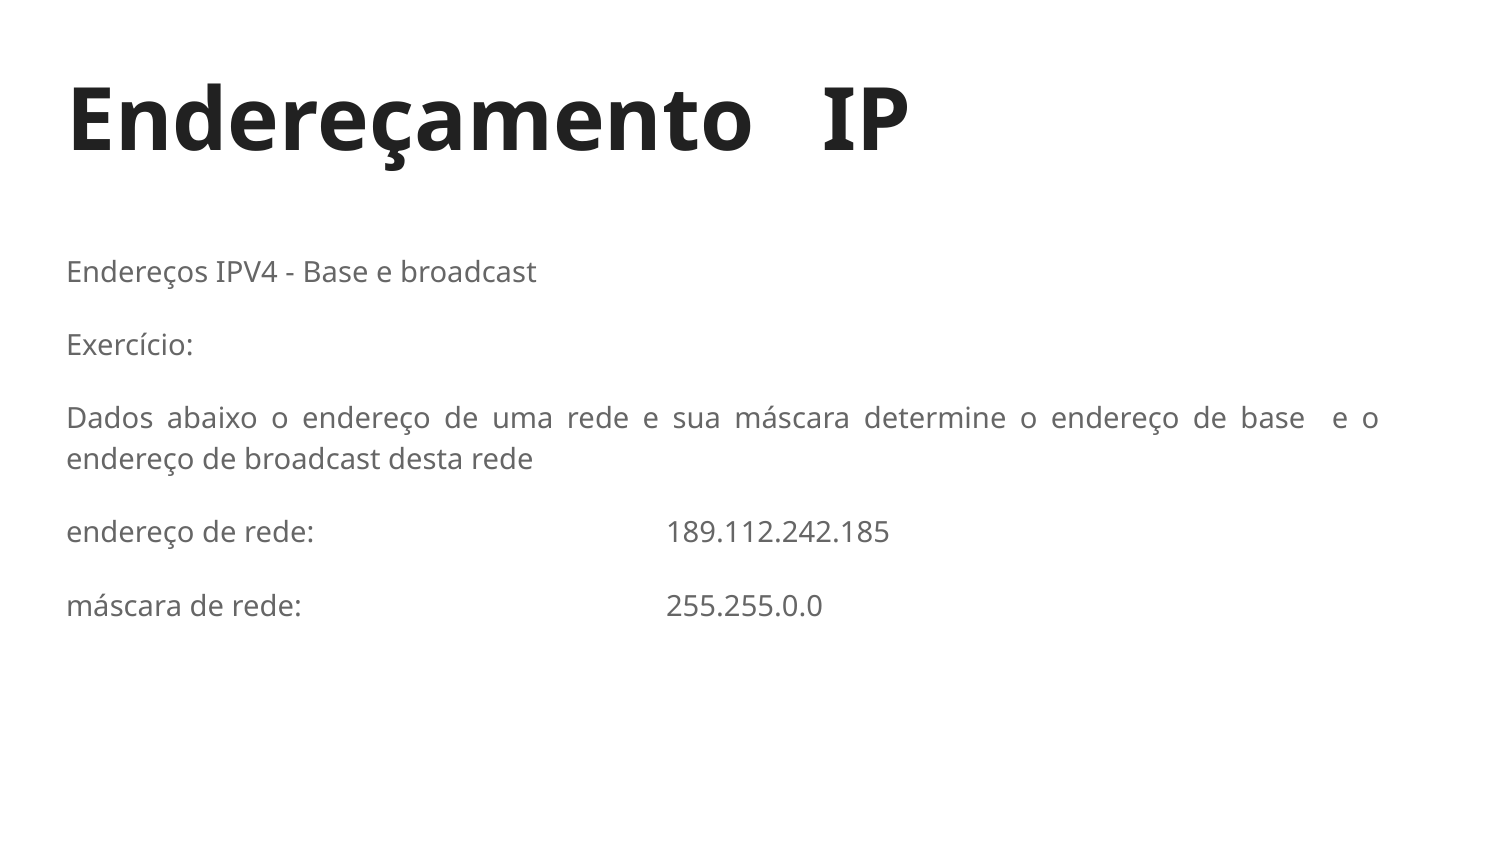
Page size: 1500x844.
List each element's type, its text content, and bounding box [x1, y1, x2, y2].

list Endereços IPV4 - Base e broadcast Exercício: Dados abaixo o endereço de uma rede e sua máscara determine o endereço de base e o endereço de broadcast desta rede endereço de rede: 189.112.242.185 máscara de rede: 255.255.0.0 [51, 232, 1396, 776]
title Endereçamento IP [51, 48, 1449, 180]
